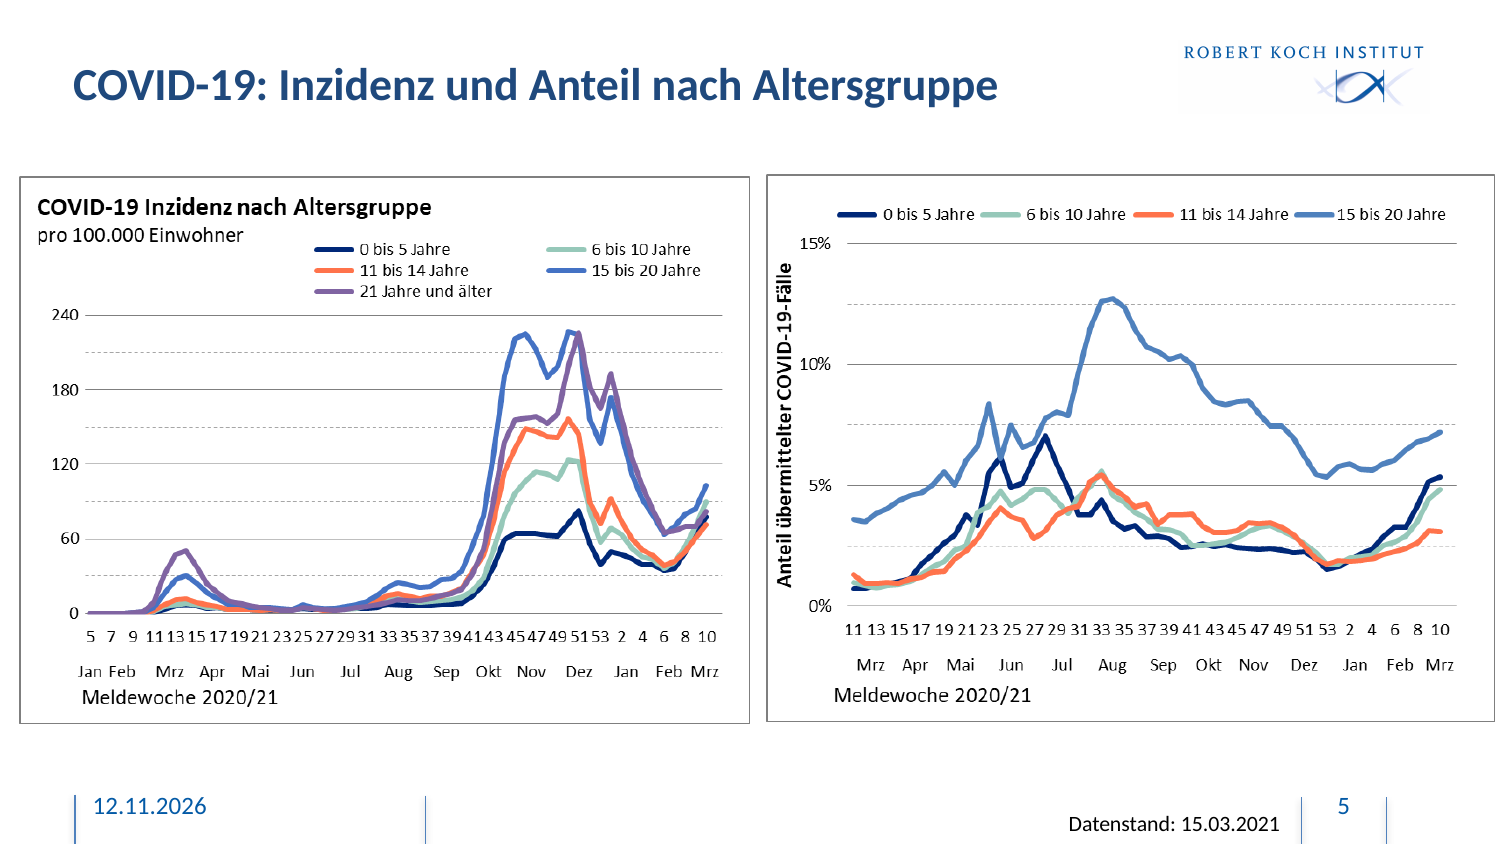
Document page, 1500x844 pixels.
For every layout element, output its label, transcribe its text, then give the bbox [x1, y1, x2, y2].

slide_number 5 [1302, 782, 1385, 827]
picture [1178, 40, 1430, 114]
text_box Datenstand: 15.03.2021 [876, 802, 1295, 844]
picture [18, 176, 750, 724]
picture [765, 174, 1495, 722]
title COVID-19: Inzidenz und Anteil nach Altersgruppe [73, 23, 1133, 141]
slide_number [92, 782, 398, 827]
